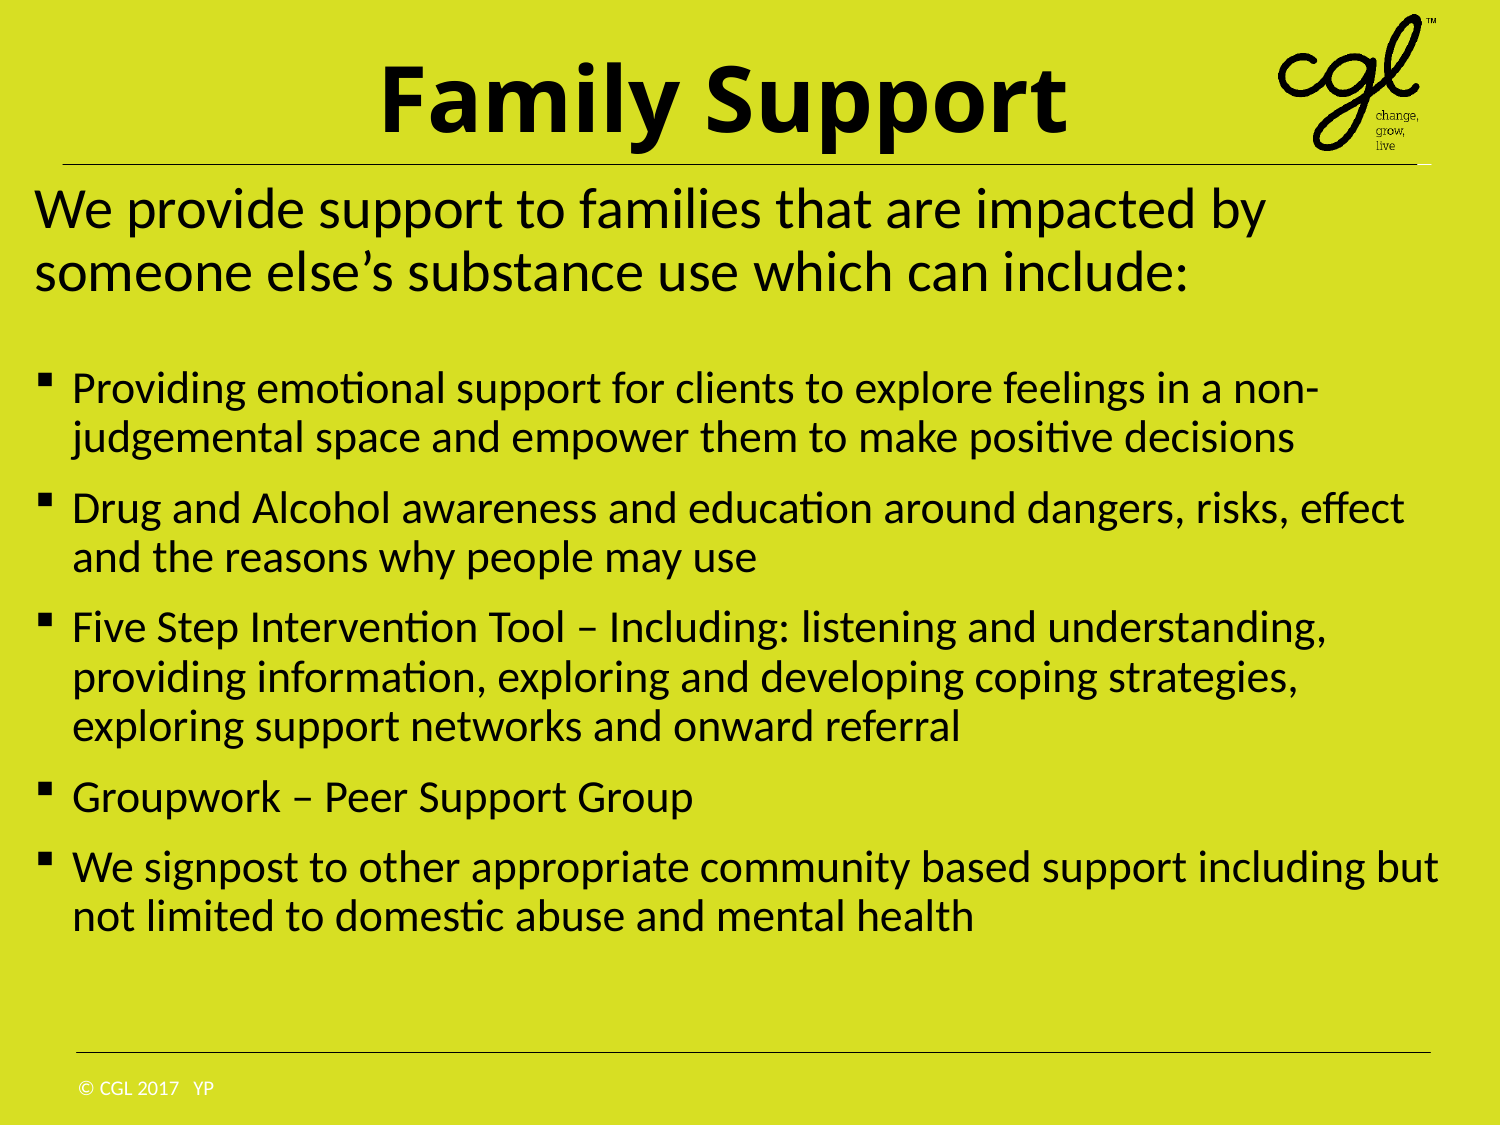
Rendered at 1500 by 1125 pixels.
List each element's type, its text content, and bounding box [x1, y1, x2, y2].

title Family Support [76, 45, 1278, 120]
picture [1278, 14, 1436, 151]
list We provide support to families that are impacted by someone else’s substance use which can include: Providing emotional support for clients to explore feelings in a non-judgemental space and empower them to make positive decisions Drug and Alcohol awareness and education around dangers, risks, effect and the reasons why people may use Five Step Intervention Tool – Including: listening and understanding, providing information, exploring and developing coping strategies, exploring support networks and onward referral Groupwork – Peer Support Group We signpost to other appropriate community based support including but not limited to domestic abuse and mental health [19, 171, 1488, 978]
